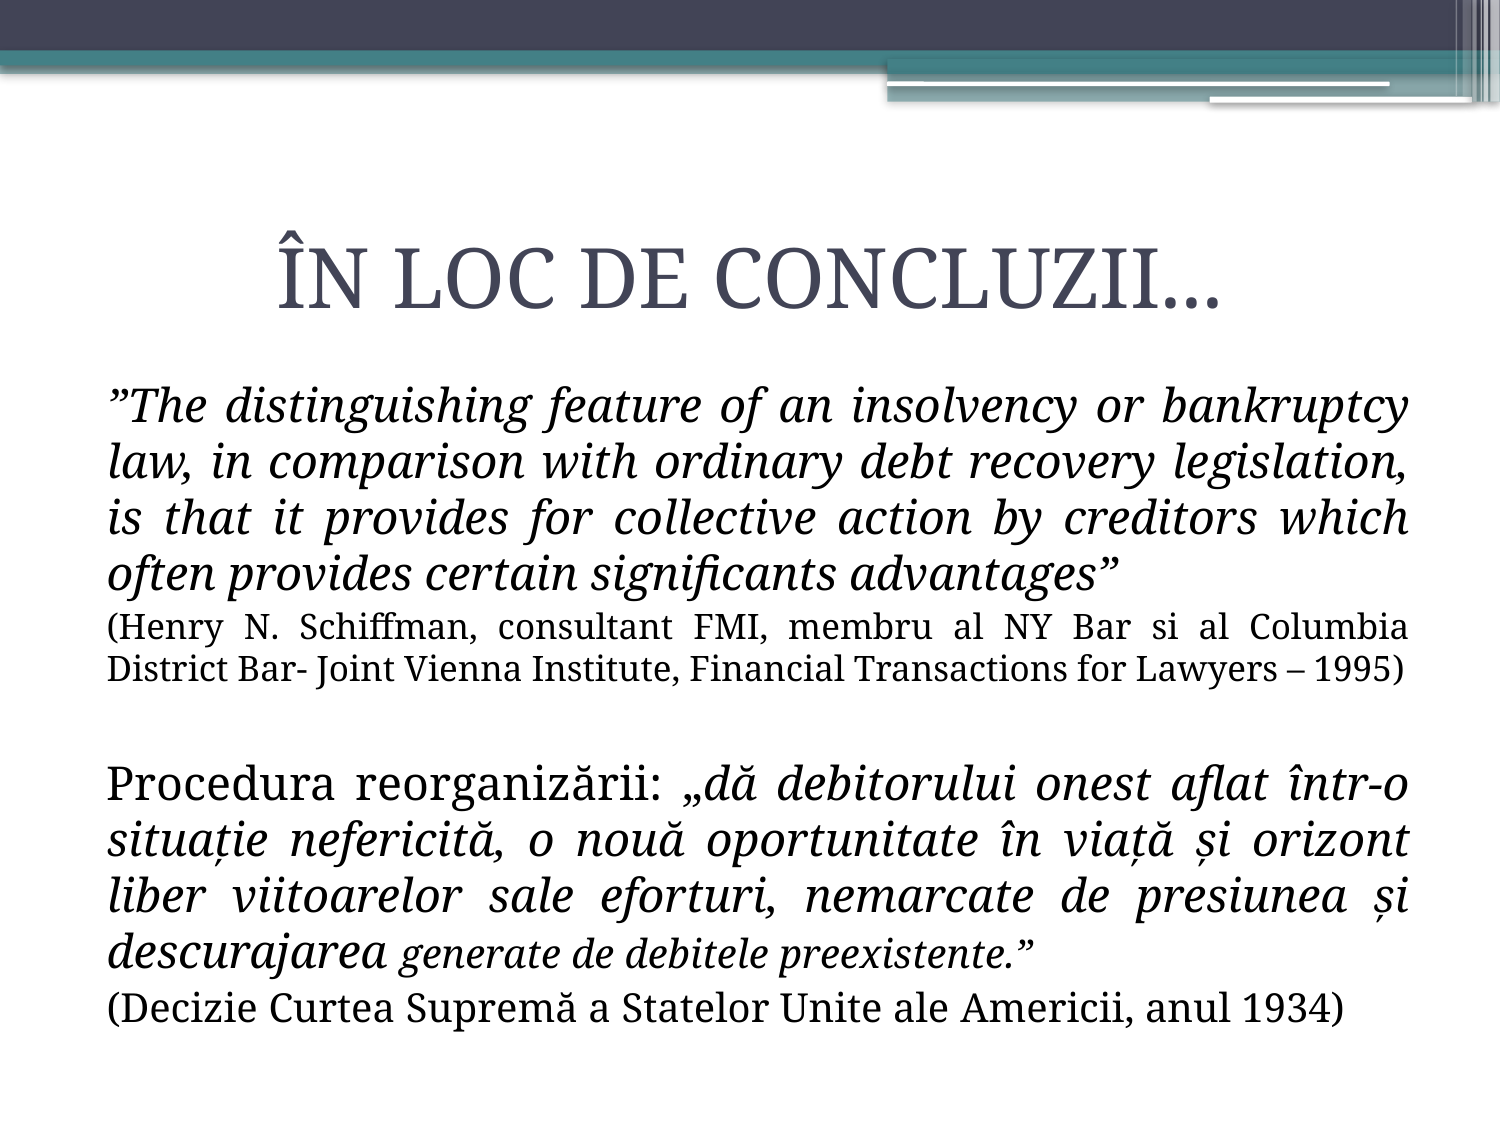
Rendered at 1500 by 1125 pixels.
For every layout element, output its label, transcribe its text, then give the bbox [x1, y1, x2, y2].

title ÎN LOC DE CONCLUZII... [75, 187, 1425, 363]
list ”The distinguishing feature of an insolvency or bankruptcy law, in comparison with ordinary debt recovery legislation, is that it provides for collective action by creditors which often provides certain significants advantages” (Henry N. Schiffman, consultant FMI, membru al NY Bar si al Columbia District Bar- Joint Vienna Institute, Financial Transactions for Lawyers – 1995) Procedura reorganizării: „dă debitorului onest aflat într-o situație nefericită, o nouă oportunitate în viață și orizont liber viitoarelor sale eforturi, nemarcate de presiunea și descurajarea generate de debitele preexistente.” (Decizie Curtea Supremă a Statelor Unite ale Americii, anul 1934) [75, 368, 1425, 1079]
